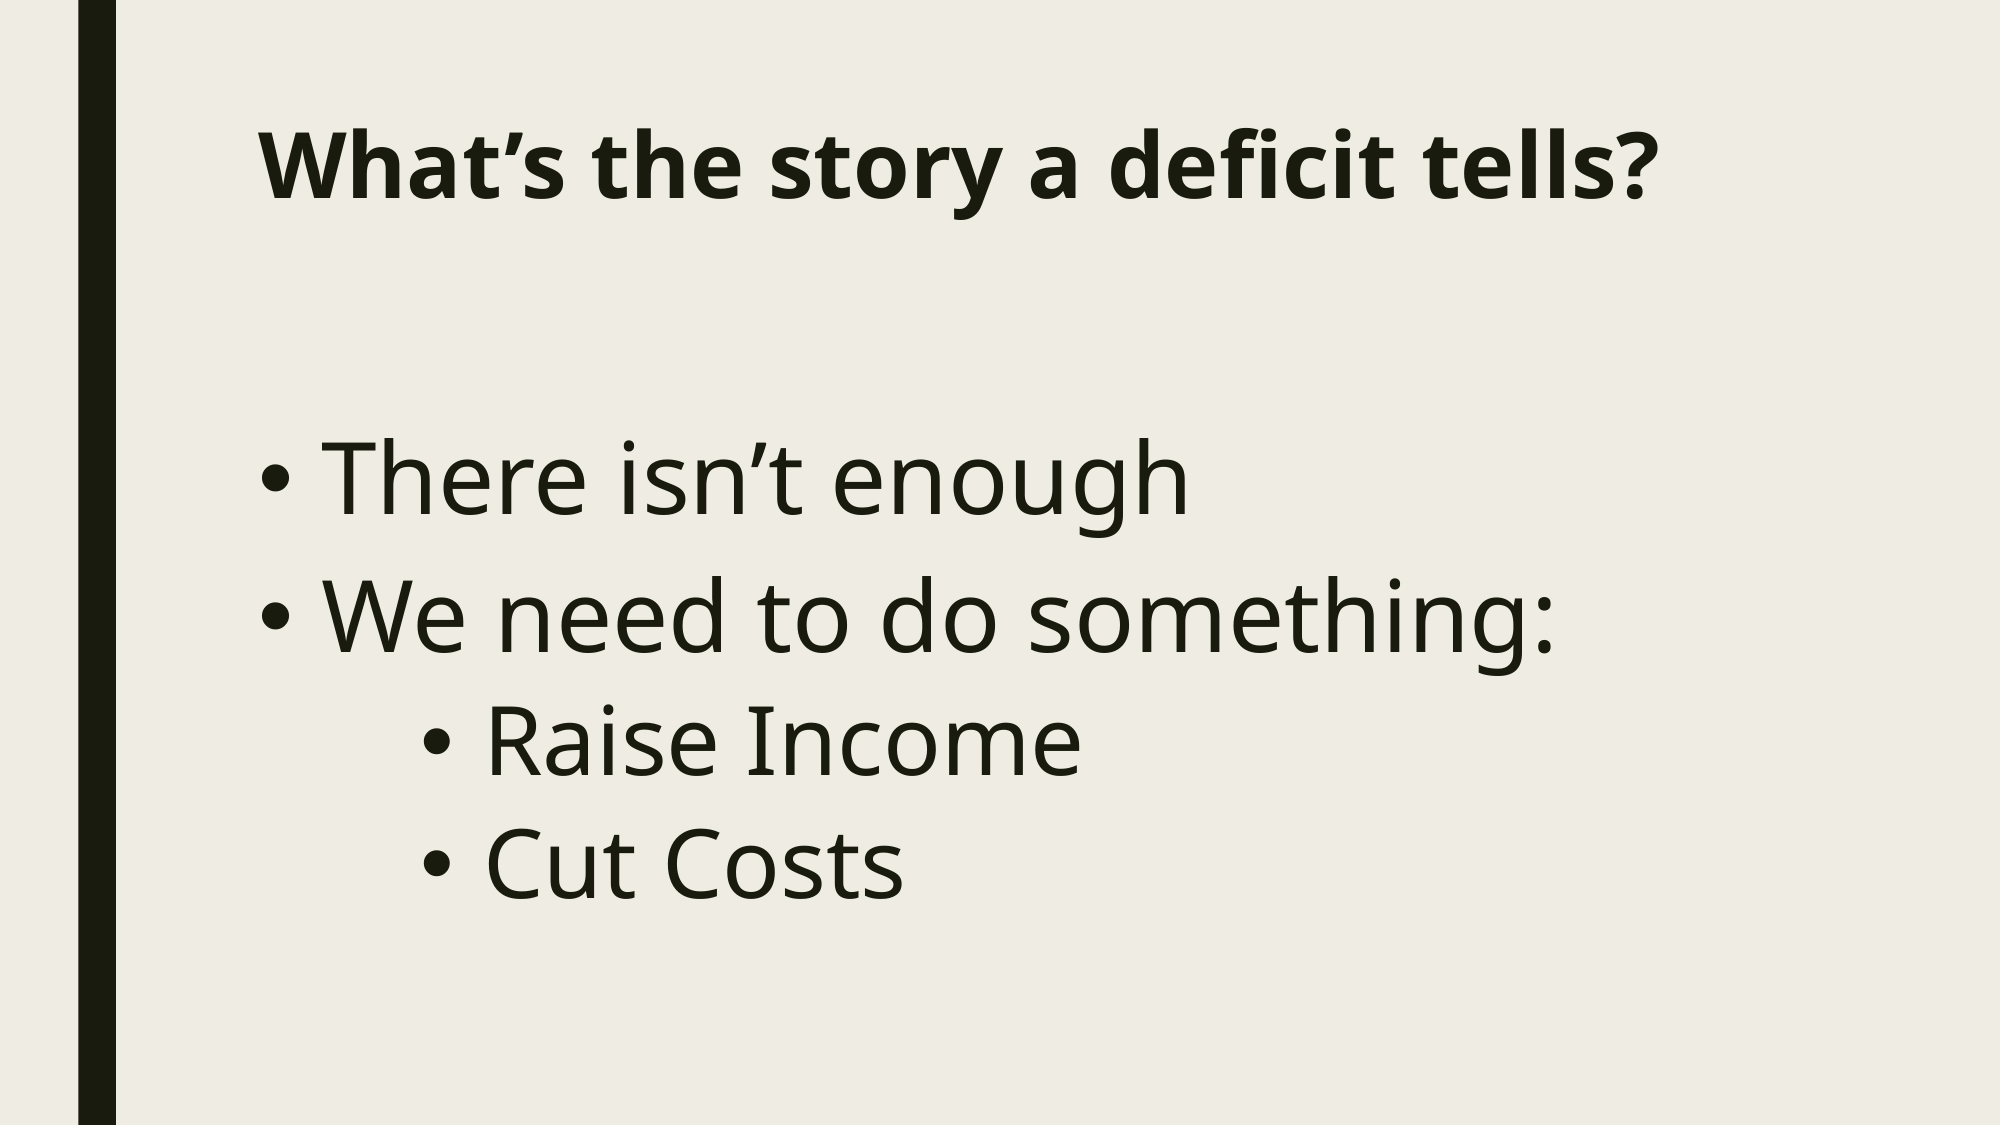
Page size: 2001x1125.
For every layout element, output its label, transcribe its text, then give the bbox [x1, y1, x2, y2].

list There isn’t enough We need to do something: Raise Income Cut Costs [243, 416, 1819, 1100]
title What’s the story a deficit tells? [243, 112, 1800, 297]
